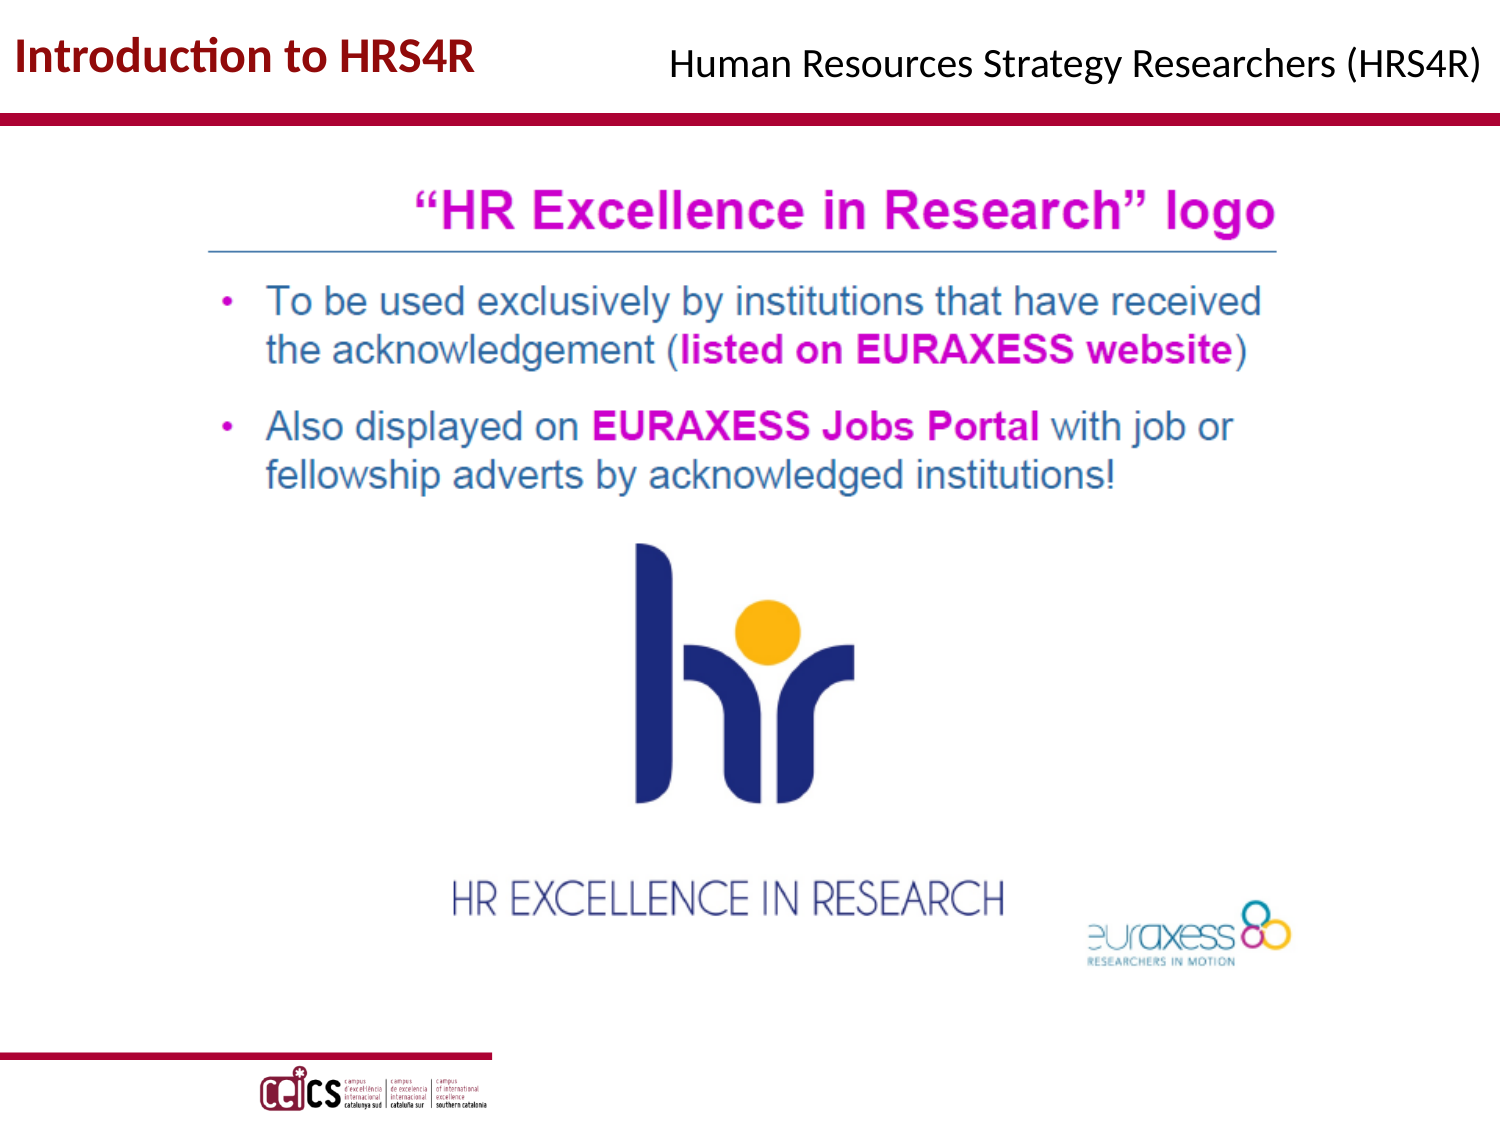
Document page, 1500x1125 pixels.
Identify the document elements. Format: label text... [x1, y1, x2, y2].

picture [0, 113, 1500, 126]
text_box Introduction to HRS4R [0, 0, 750, 106]
picture [0, 1052, 493, 1060]
picture [253, 1062, 493, 1114]
text_box Human Resources Strategy Researchers (HRS4R) [620, 8, 1498, 111]
picture [199, 173, 1302, 988]
